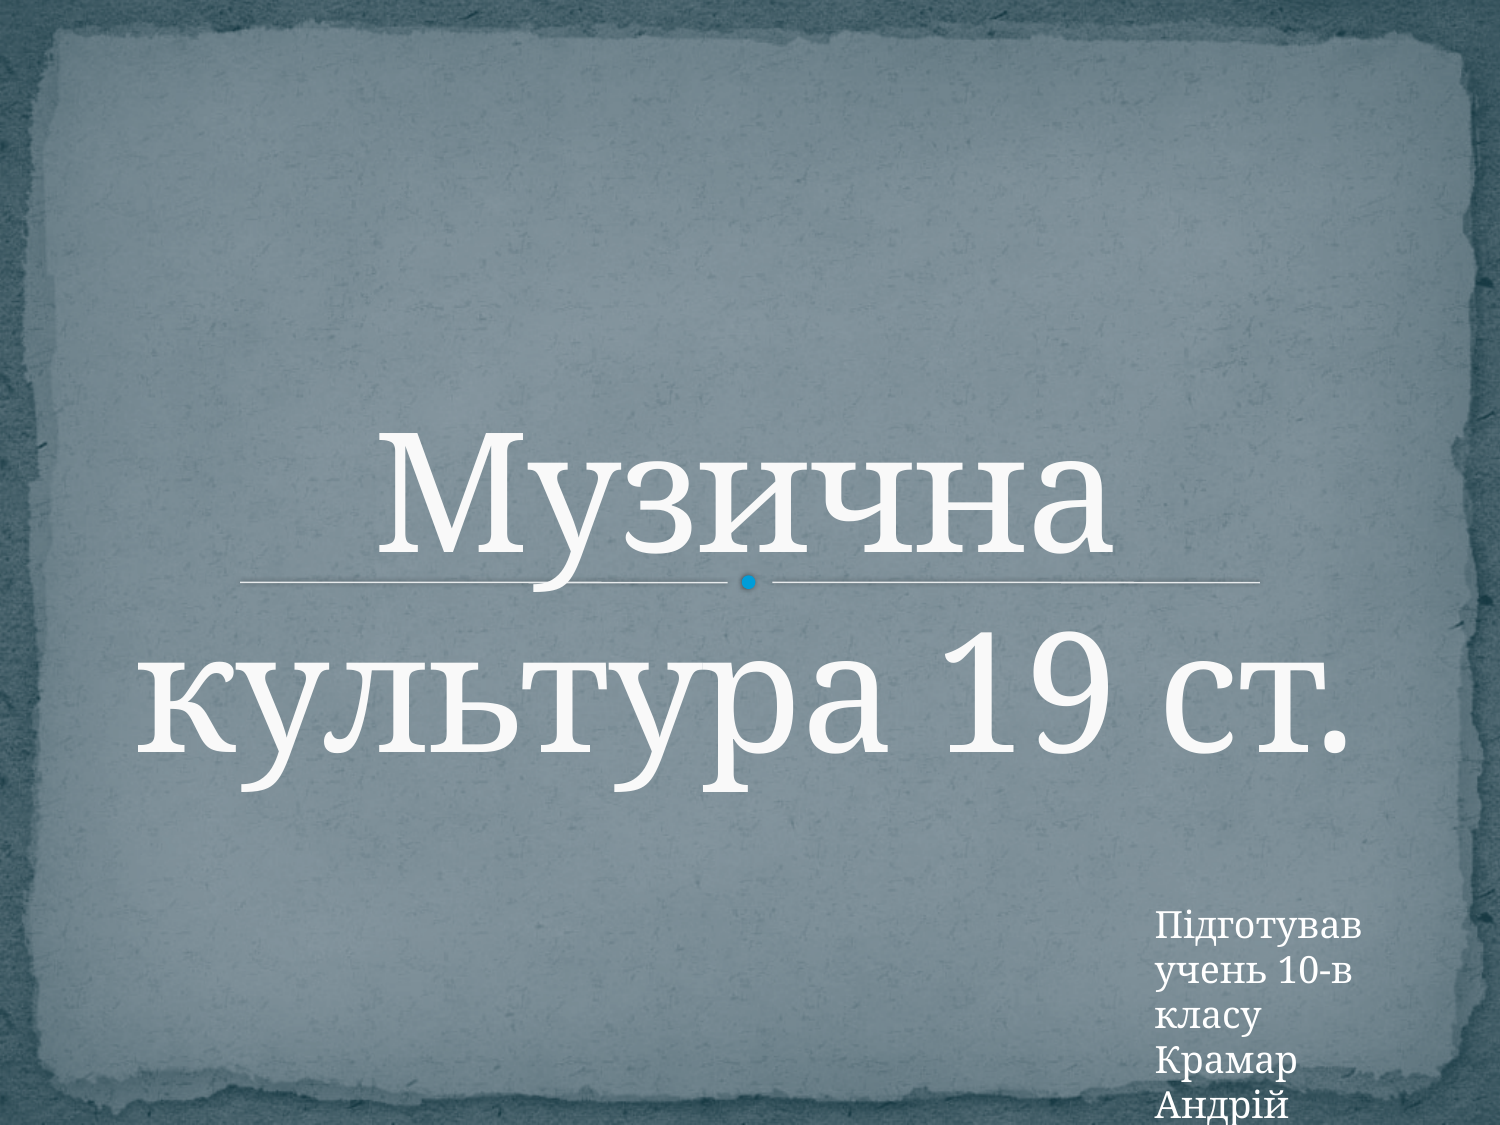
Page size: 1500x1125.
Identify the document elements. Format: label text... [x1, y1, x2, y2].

title Музична культура 19 ст. [64, 467, 1428, 793]
text_box Підготував учень 10-в класу Крамар Андрій [1139, 893, 1447, 1125]
